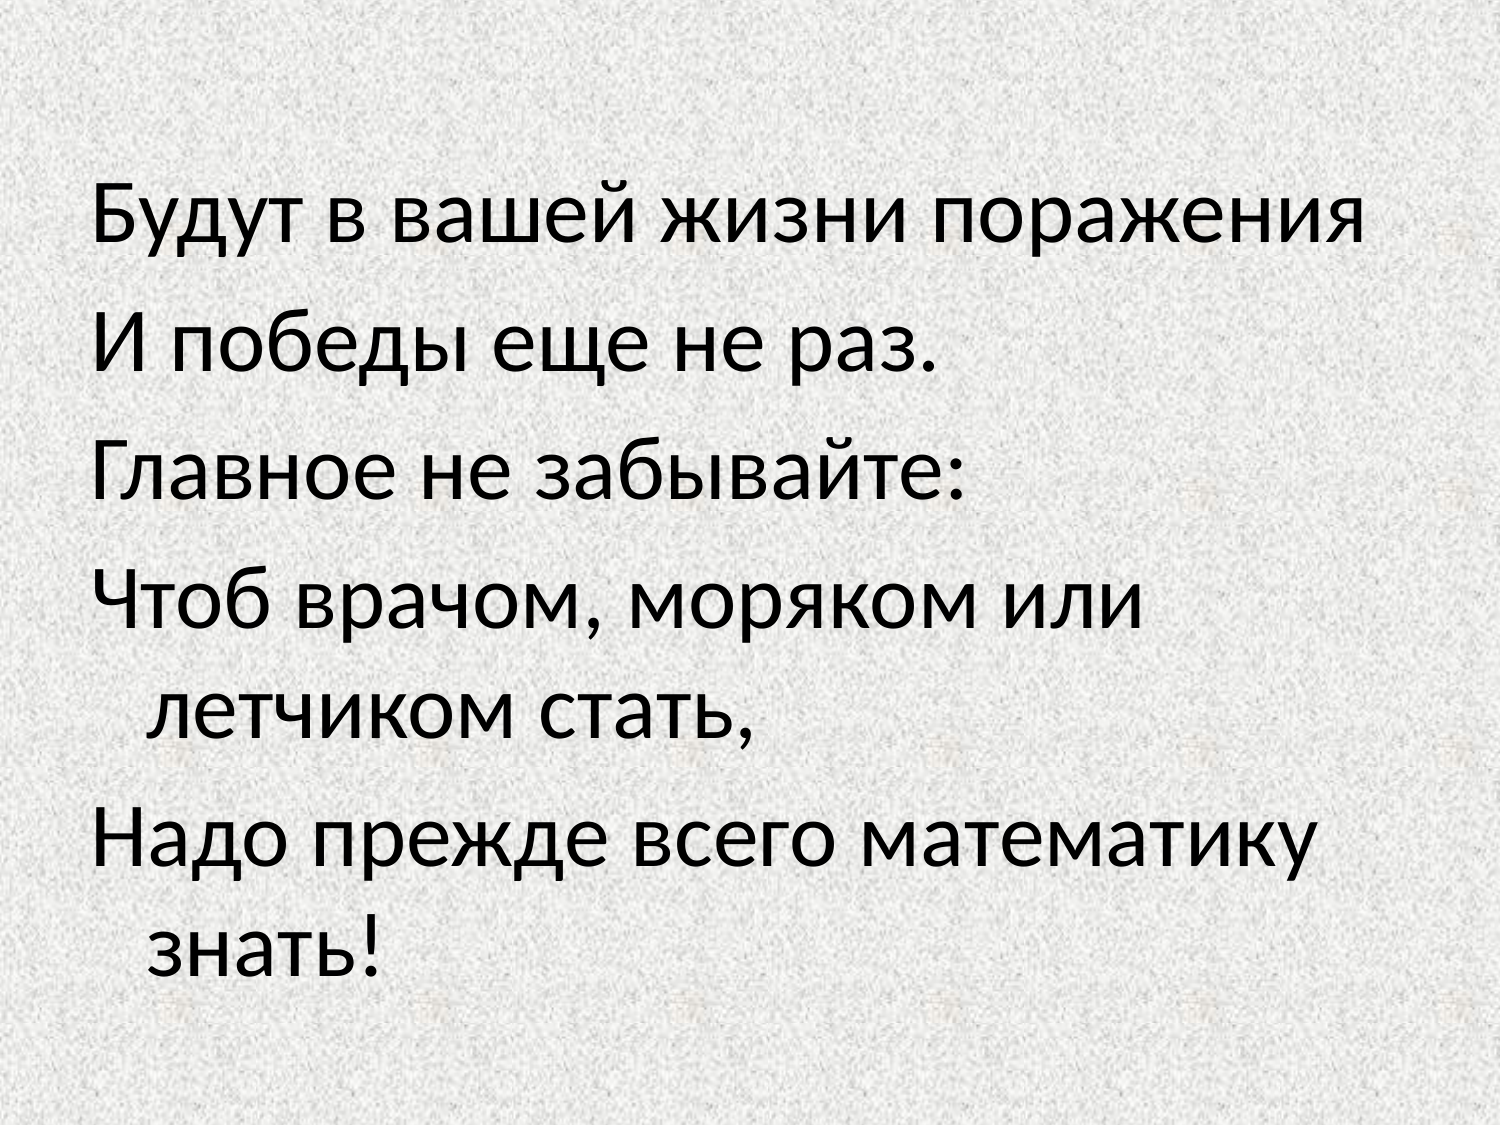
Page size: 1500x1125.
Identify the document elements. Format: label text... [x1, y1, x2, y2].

picture [0, 0, 1500, 1125]
list Будут в вашей жизни поражения И победы еще не раз. Главное не забывайте: Чтоб врачом, моряком или летчиком стать, Надо прежде всего математику знать! [75, 143, 1425, 1005]
